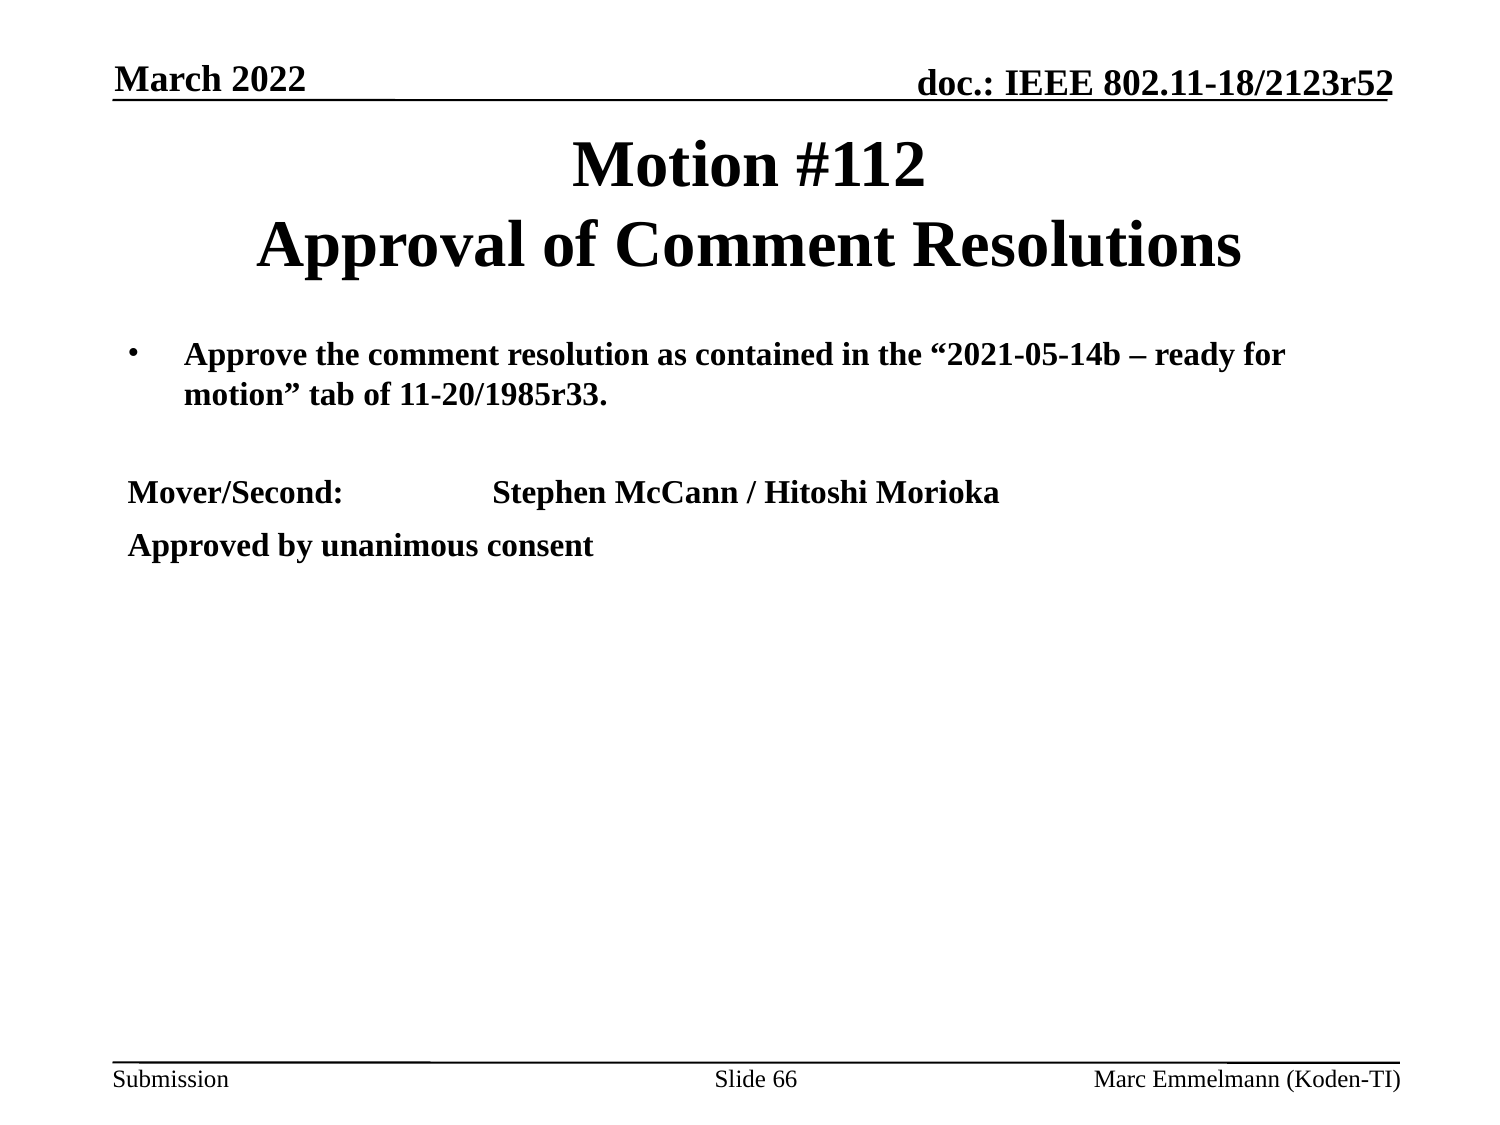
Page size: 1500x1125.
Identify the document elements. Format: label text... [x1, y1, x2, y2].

slide_number Slide 66 [712, 1061, 800, 1123]
footer Marc Emmelmann (Koden-TI) [878, 1061, 1402, 1093]
title Motion #112 Approval of Comment Resolutions [112, 112, 1388, 288]
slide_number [114, 54, 423, 100]
list Approve the comment resolution as contained in the “2021-05-14b – ready for motion” tab of 11-20/1985r33. Mover/Second: Stephen McCann / Hitoshi Morioka Approved by unanimous consent [112, 324, 1388, 1000]
